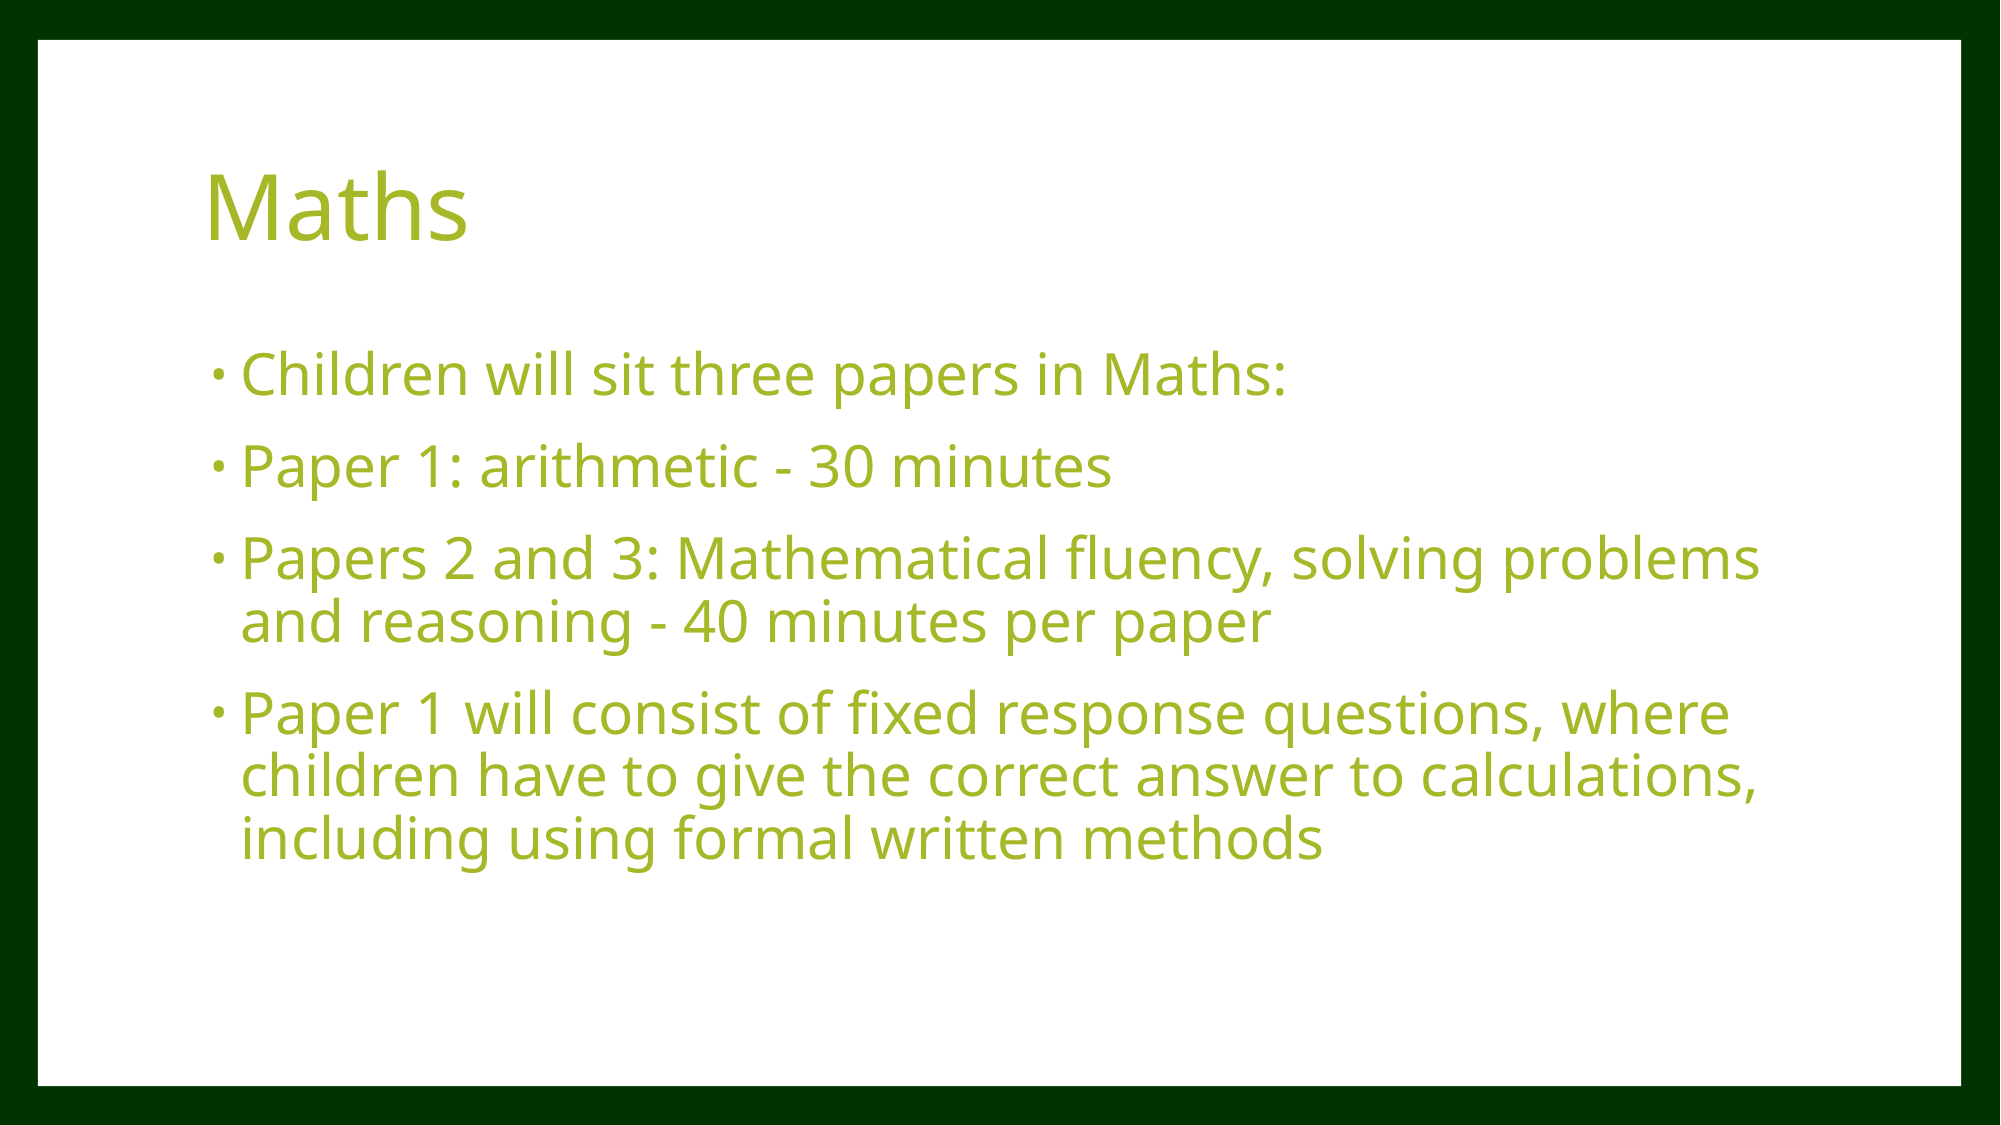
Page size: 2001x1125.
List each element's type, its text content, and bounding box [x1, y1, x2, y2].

list Children will sit three papers in Maths: Paper 1: arithmetic - 30 minutes Papers 2 and 3: Mathematical fluency, solving problems and reasoning - 40 minutes per paper Paper 1 will consist of fixed response questions, where children have to give the correct answer to calculations, including using formal written methods [187, 337, 1808, 1060]
title Maths [187, 99, 1808, 323]
